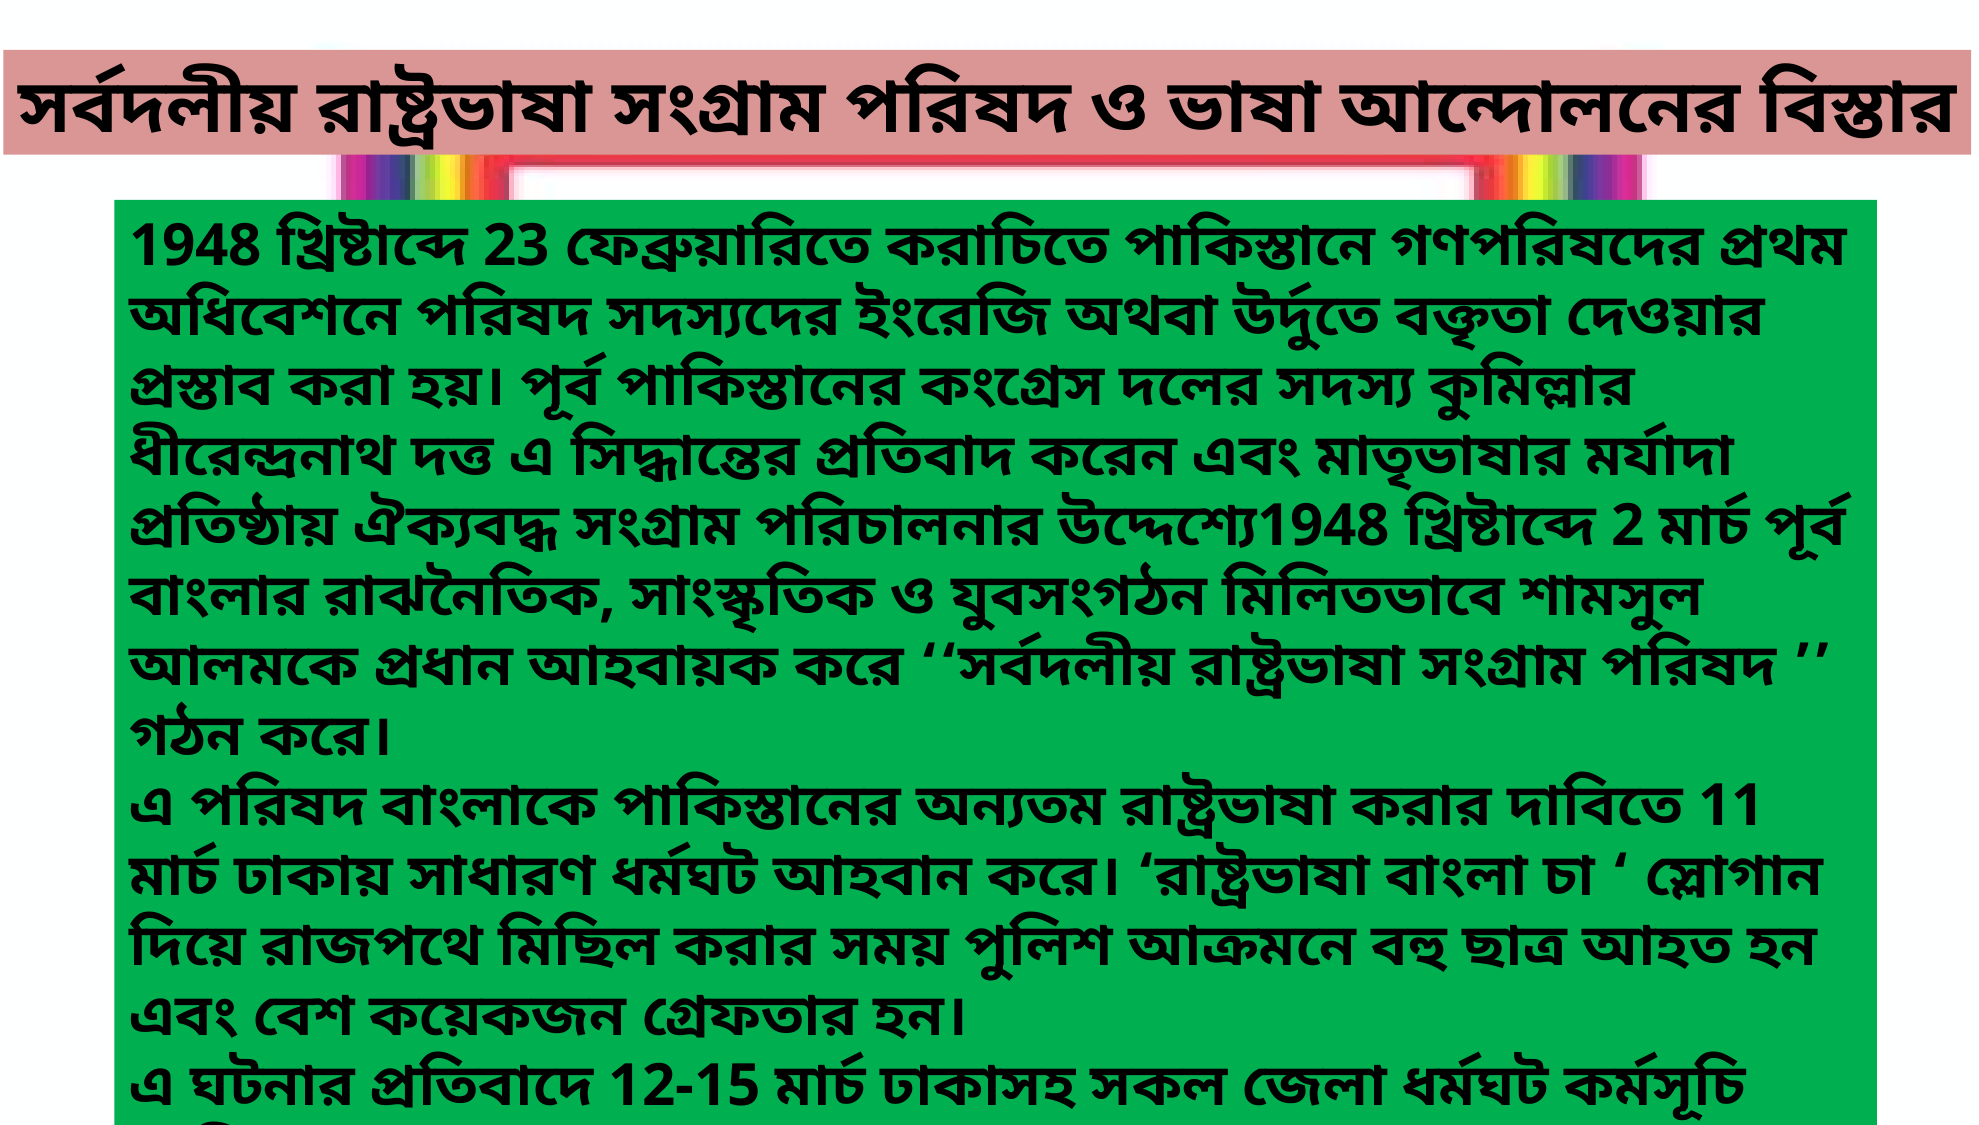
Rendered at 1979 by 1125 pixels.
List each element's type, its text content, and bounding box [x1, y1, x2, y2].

text_box সর্বদলীয় রাষ্ট্রভাষা সংগ্রাম পরিষদ ও ভাষা আন্দোলনের বিস্তার [3, 49, 1972, 155]
text_box 1948 খ্রিষ্টাব্দে 23 ফেব্রুয়ারিতে করাচিতে পাকিস্তানে গণপরিষদের প্রথম অধিবেশনে পরিষদ সদস্যদের ইংরেজি অথবা উর্দুতে বক্তৃতা দেওয়ার প্রস্তাব করা হয়। পূর্ব পাকিস্তানের কংগ্রেস দলের সদস্য কুমিল্লার ধীরেন্দ্রনাথ দত্ত এ সিদ্ধান্তের প্রতিবাদ করেন এবং মাতৃভাষার মর্যাদা প্রতিষ্ঠায় ঐক্যবদ্ধ সংগ্রাম পরিচালনার উদ্দেশ্যে1948 খ্রিষ্টাব্দে 2 মার্চ পূর্ব বাংলার রাঝনৈতিক, সাংস্কৃতিক ও যুবসংগঠন মিলিতভাবে শামসুল আলমকে প্রধান আহবায়ক করে ‘‘সর্বদলীয় রাষ্ট্রভাষা সংগ্রাম পরিষদ ’’ গঠন করে। এ পরিষদ বাংলাকে পাকিস্তানের অন্যতম রাষ্ট্রভাষা করার দাবিতে 11 মার্চ ঢাকায় সাধারণ ধর্মঘট আহবান করে। ‘রাষ্ট্রভাষা বাংলা চা ‘ স্লোগান দিয়ে রাজপথে মিছিল করার সময় পুলিশ আক্রমনে বহু ছাত্র আহত হন এবং বেশ কয়েকজন গ্রেফতার হন। এ ঘটনার প্রতিবাদে 12-15 মার্চ ঢাকাসহ সকল জেলা ধর্মঘট কর্মসূচি পালিত হয়। ফলে মুখ্যমন্ত্রী খাজা নাজিমুদ্দীন সংগ্রাম পরিষদের সাথে 8 দফা দাবি সংবরিত একটি চুক্তি স্বাক্ষর করেন। [114, 199, 1877, 1125]
picture [0, 0, 1979, 1125]
